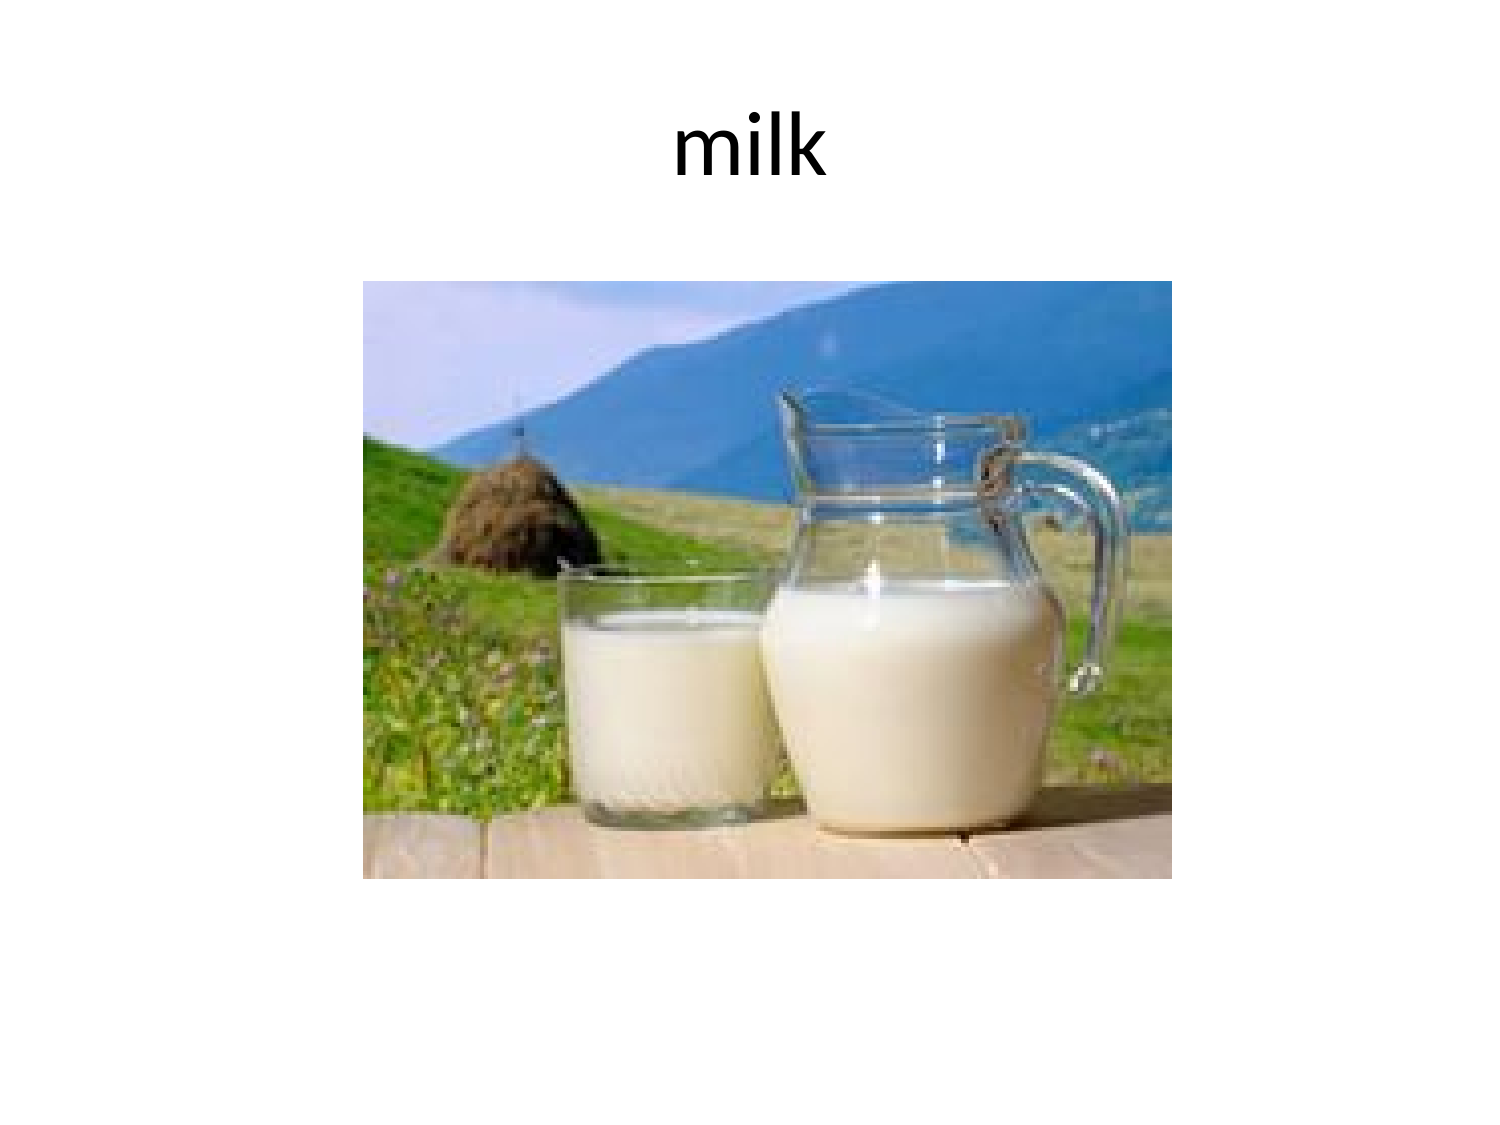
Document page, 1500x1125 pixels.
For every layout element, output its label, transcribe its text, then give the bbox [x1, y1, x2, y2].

title milk [75, 45, 1425, 233]
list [362, 280, 1173, 880]
